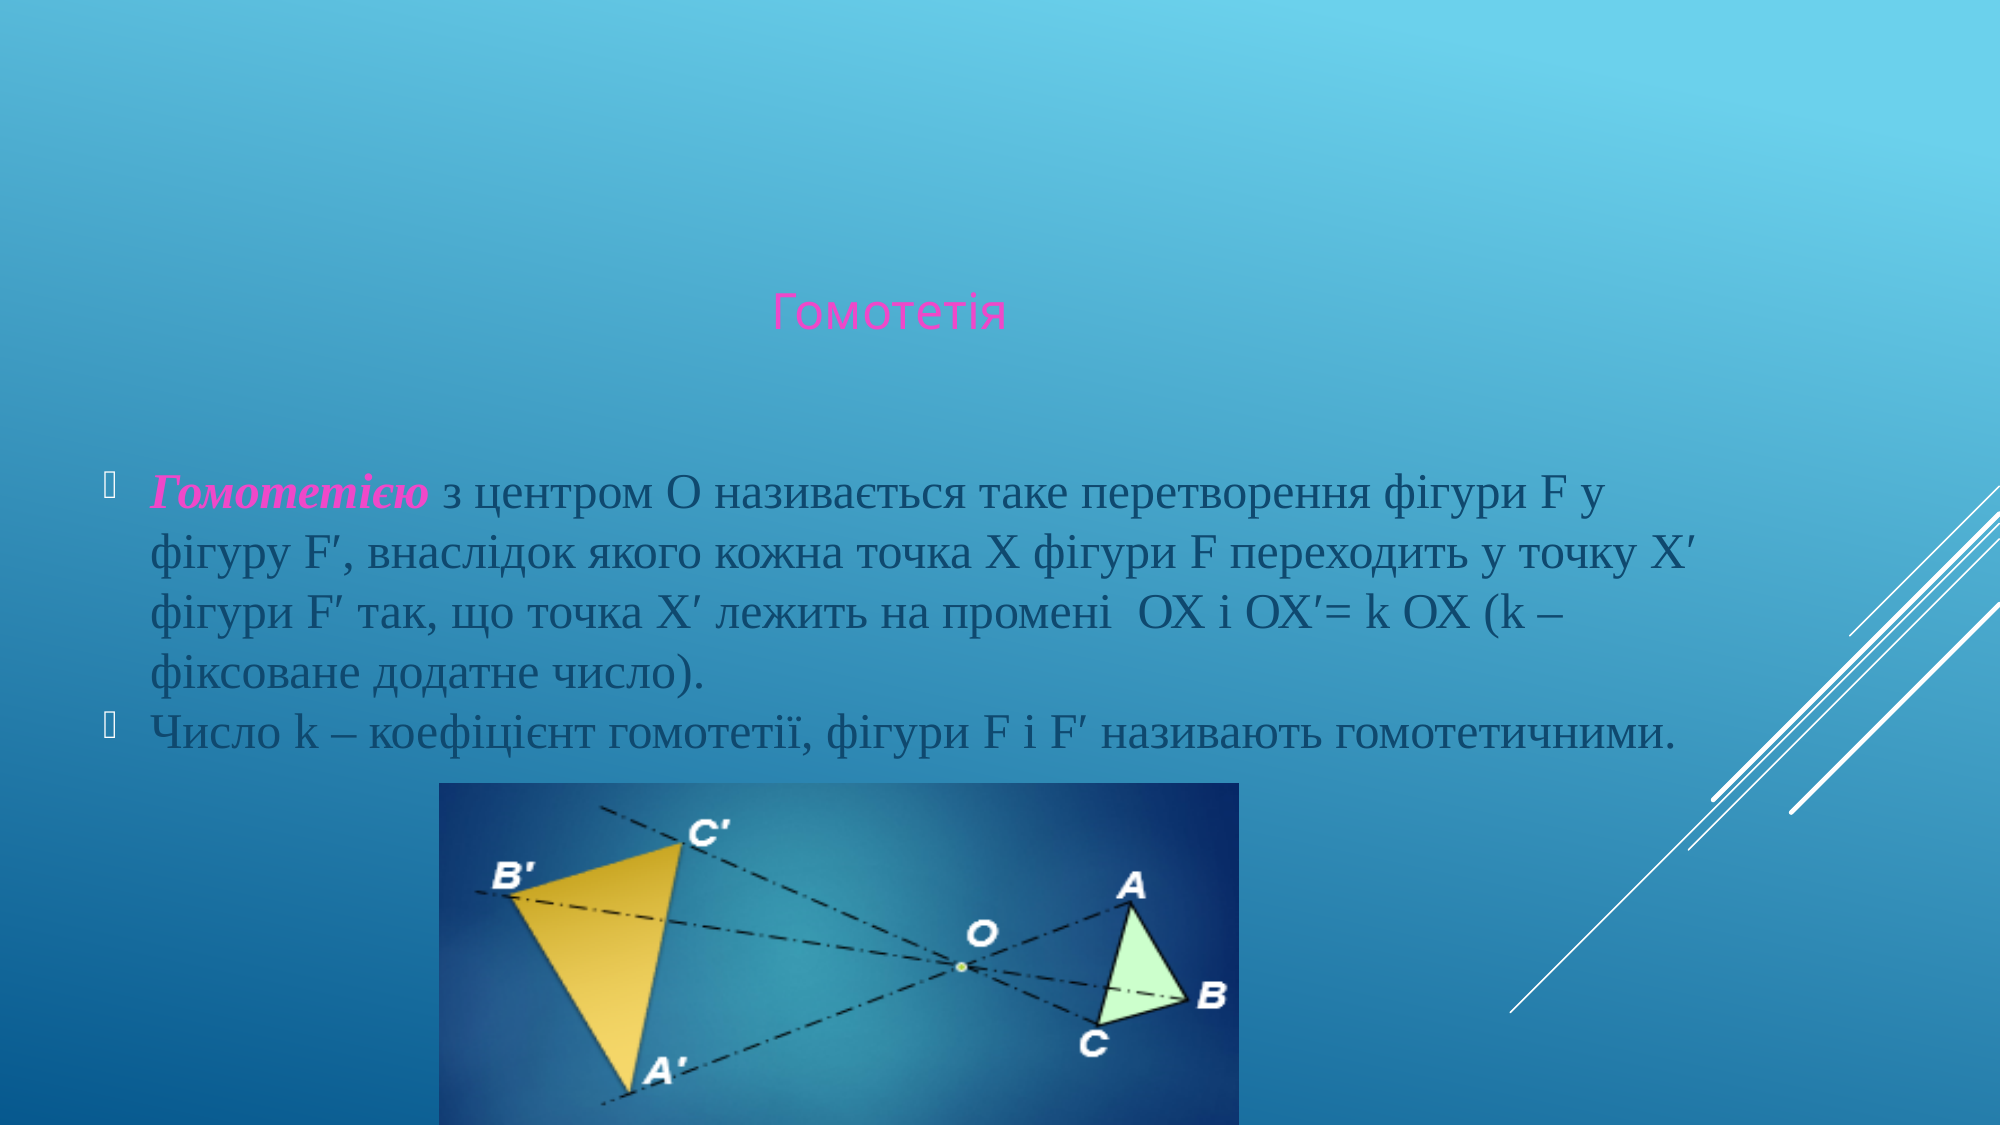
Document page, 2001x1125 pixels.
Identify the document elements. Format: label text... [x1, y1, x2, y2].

list Гомотетією з центром О називається таке перетворення фігури F у фігуру F′, внаслідок якого кожна точка Х фігури F переходить у точку Х′ фігури F′ так, що точка Х′ лежить на промені ОХ і ОХ′= k ОХ (k – фіксоване додатне число). Число k – коефіцієнт гомотетії, фігури F і F′ називають гомотетичними. [88, 361, 1771, 1080]
title Гомотетія [189, 281, 1590, 338]
picture [438, 782, 1239, 1125]
